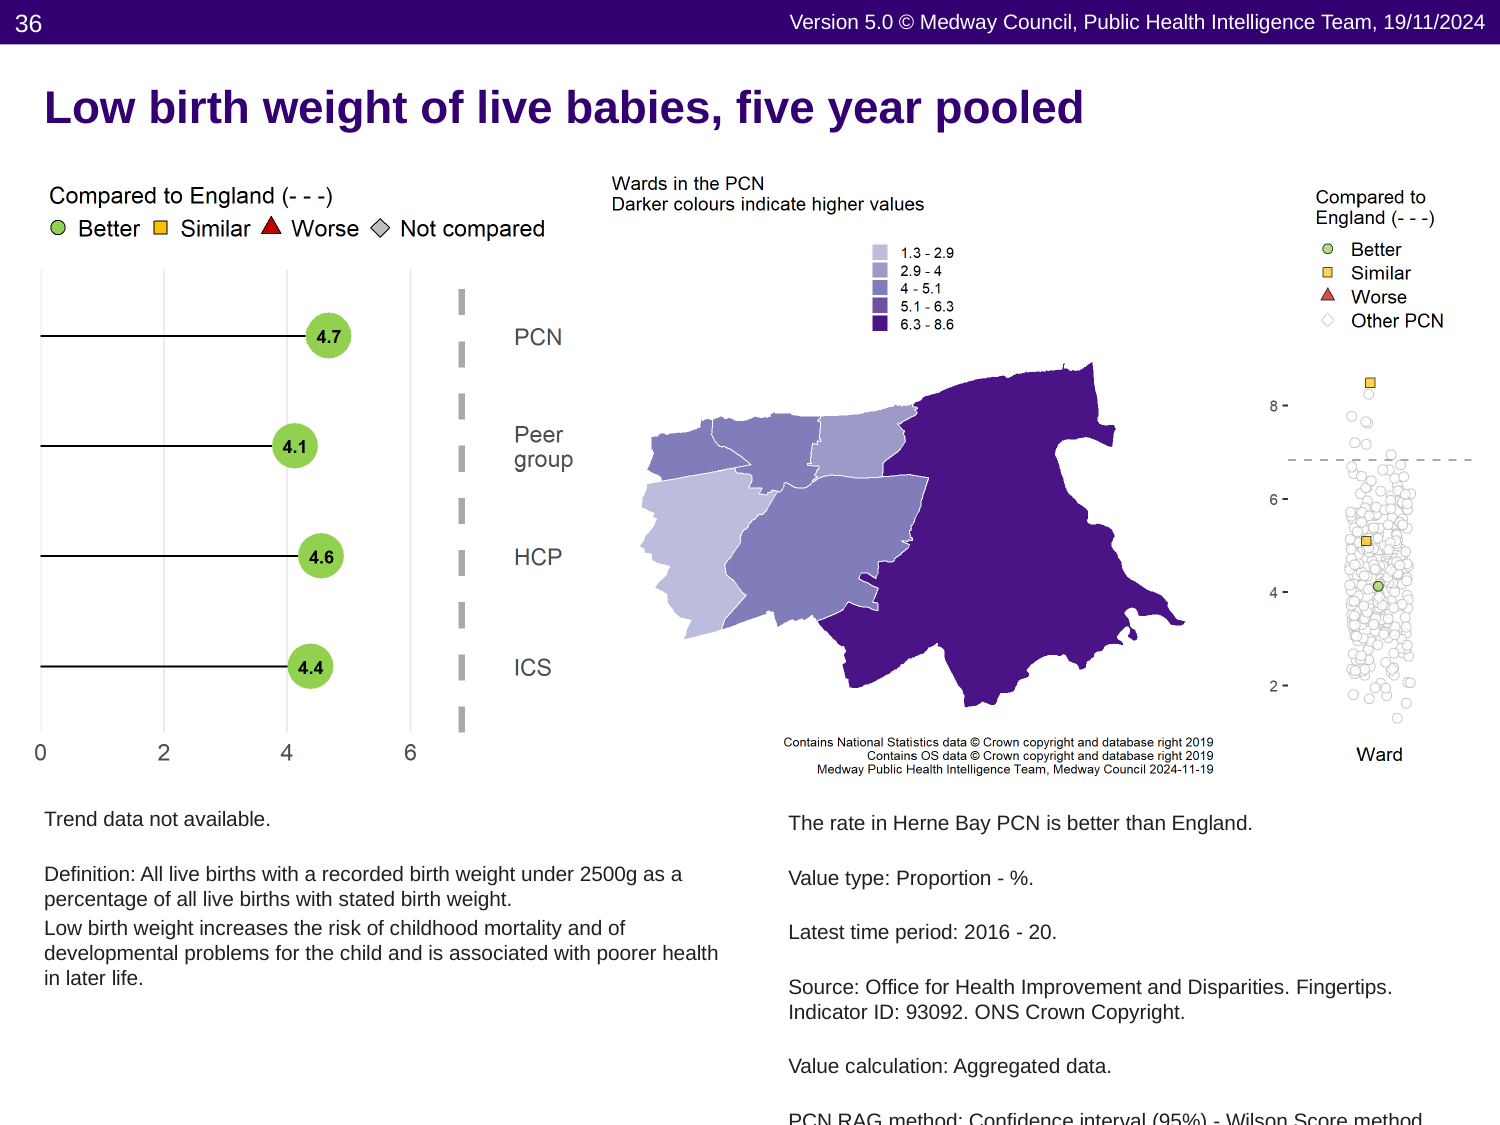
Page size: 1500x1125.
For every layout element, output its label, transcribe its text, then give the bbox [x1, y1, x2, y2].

list Trend data not available. Definition: All live births with a recorded birth weight under 2500g as a percentage of all live births with stated birth weight. Low birth weight increases the risk of childhood mortality and of developmental problems for the child and is associated with poorer health in later life. [29, 798, 750, 1106]
list 36 [0, 0, 95, 95]
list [1233, 164, 1483, 776]
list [29, 164, 585, 776]
list Version 5.0 © Medway Council, Public Health Intelligence Team, 19/11/2024 [419, 0, 1500, 43]
list The rate in Herne Bay PCN is better than England. Value type: Proportion - %. Latest time period: 2016 - 20. Source: Office for Health Improvement and Disparities. Fingertips. Indicator ID: 93092. ONS Crown Copyright. Value calculation: Aggregated data. PCN RAG method: Confidence interval (95%) - Wilson Score method. Small area type: Ward. [773, 802, 1483, 1106]
title Low birth weight of live babies, five year pooled [29, 70, 1471, 138]
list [605, 164, 1221, 776]
